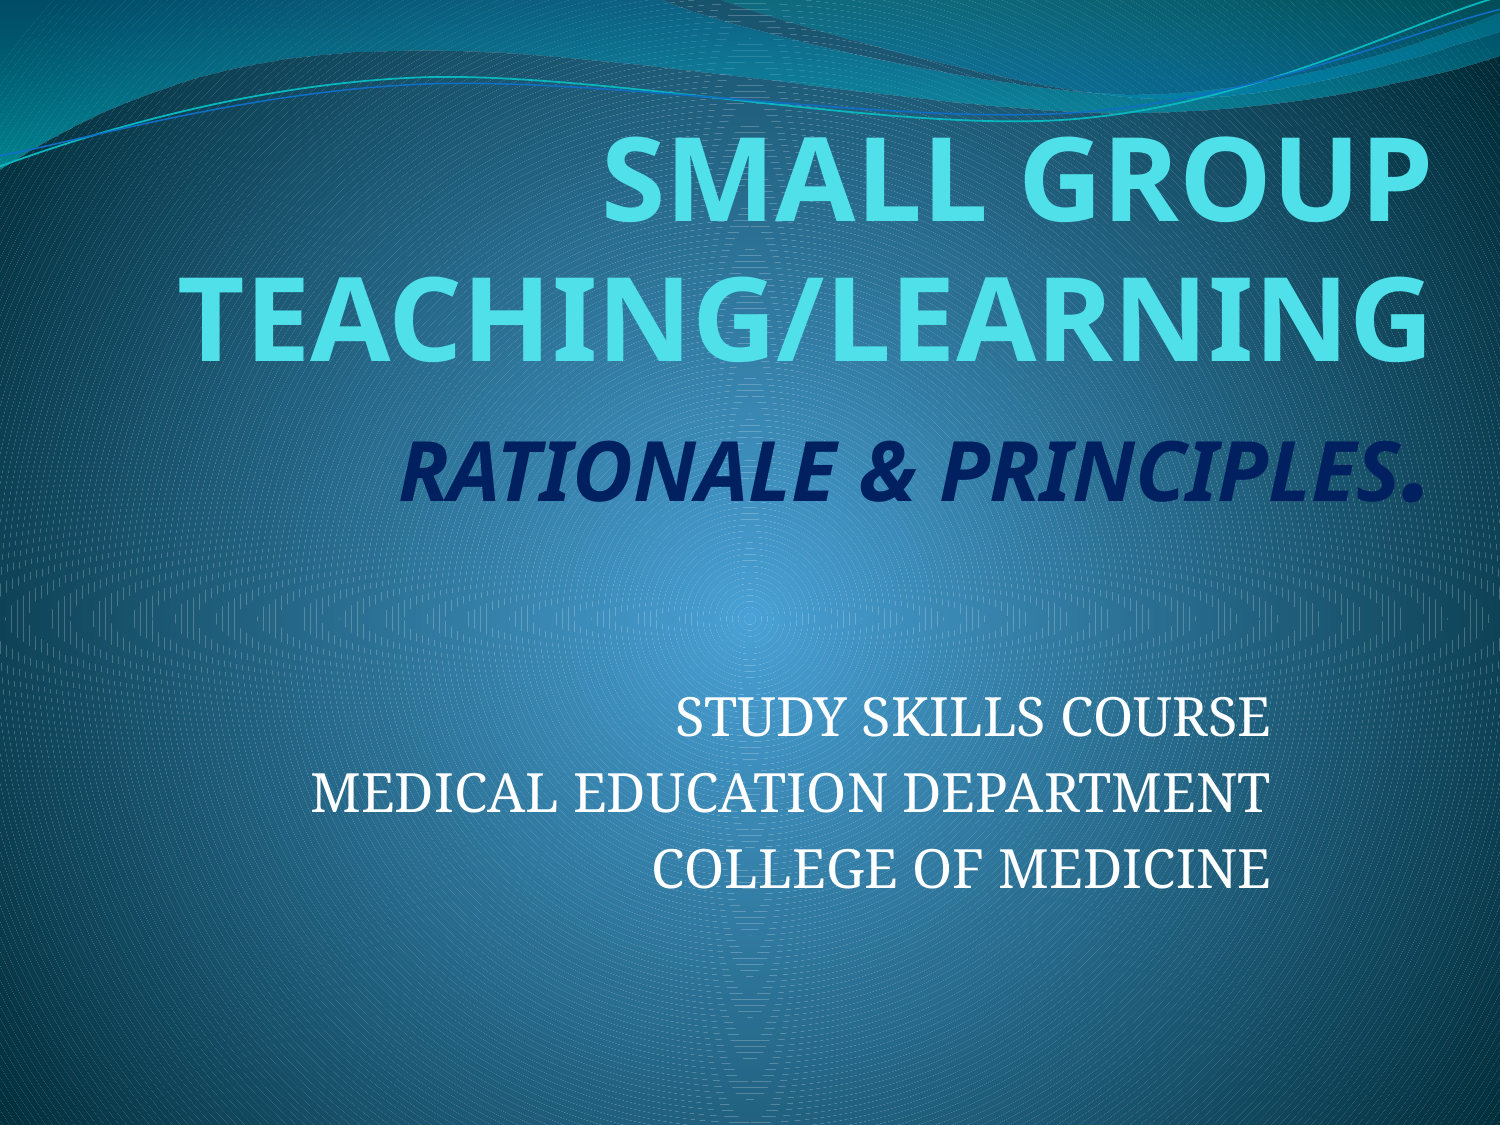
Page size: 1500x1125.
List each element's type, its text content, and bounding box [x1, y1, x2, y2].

title SMALL GROUP TEACHING/LEARNING RATIONALE & PRINCIPLES. [87, 24, 1438, 525]
subtitle STUDY SKILLS COURSE MEDICAL EDUCATION DEPARTMENT COLLEGE OF MEDICINE [225, 675, 1275, 925]
